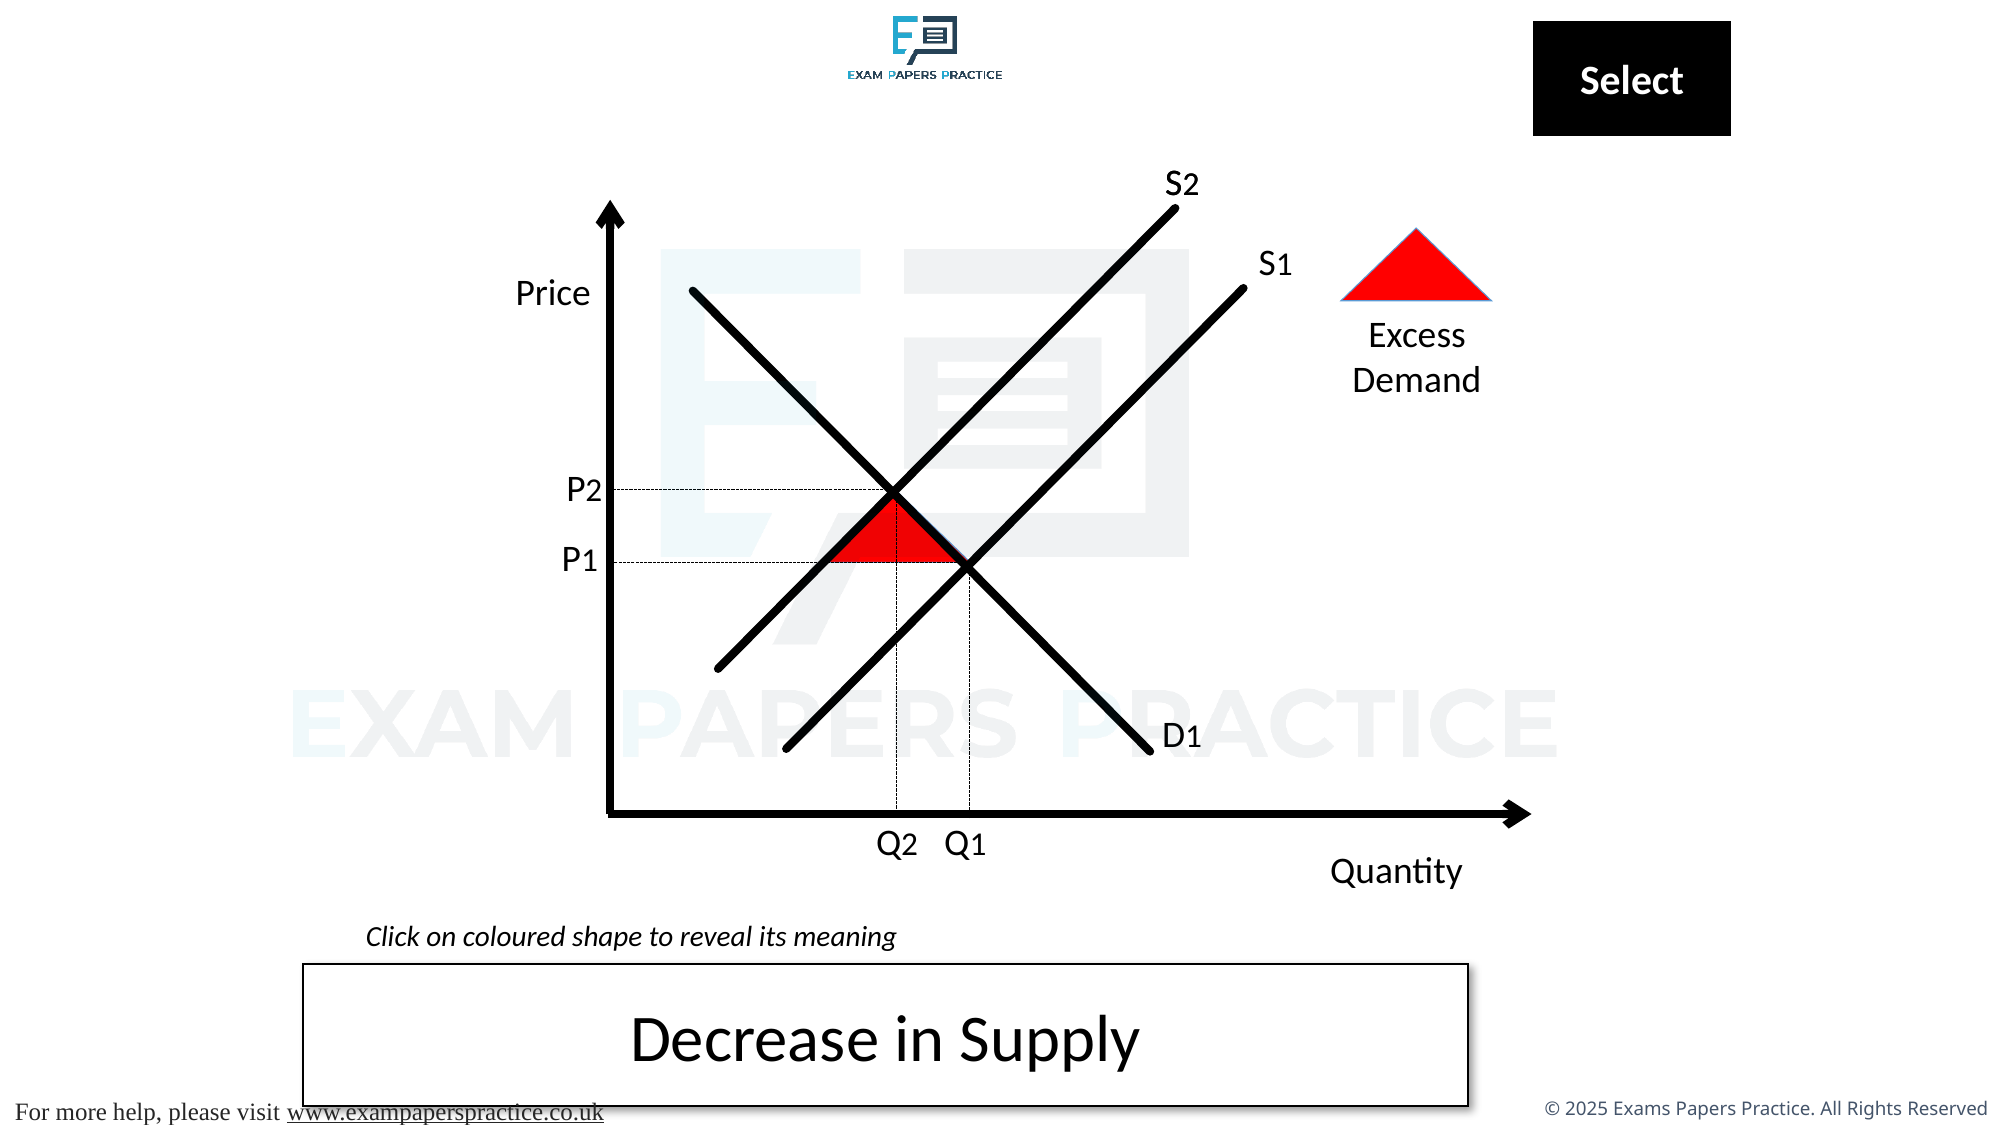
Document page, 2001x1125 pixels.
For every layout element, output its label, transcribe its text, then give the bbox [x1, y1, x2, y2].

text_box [272, 150, 1532, 916]
text_box Click on coloured shape to reveal its meaning [351, 916, 913, 960]
text_box Decrease in Supply [302, 963, 1469, 1107]
text_box Select [1530, 18, 1734, 139]
picture [293, 249, 1557, 758]
picture [848, 16, 1002, 79]
text_box © 2025 Exams Papers Practice. All Rights Reserved [1516, 1089, 2000, 1125]
text_box For more help, please visit www.exampaperspractice.co.uk [0, 1088, 641, 1125]
